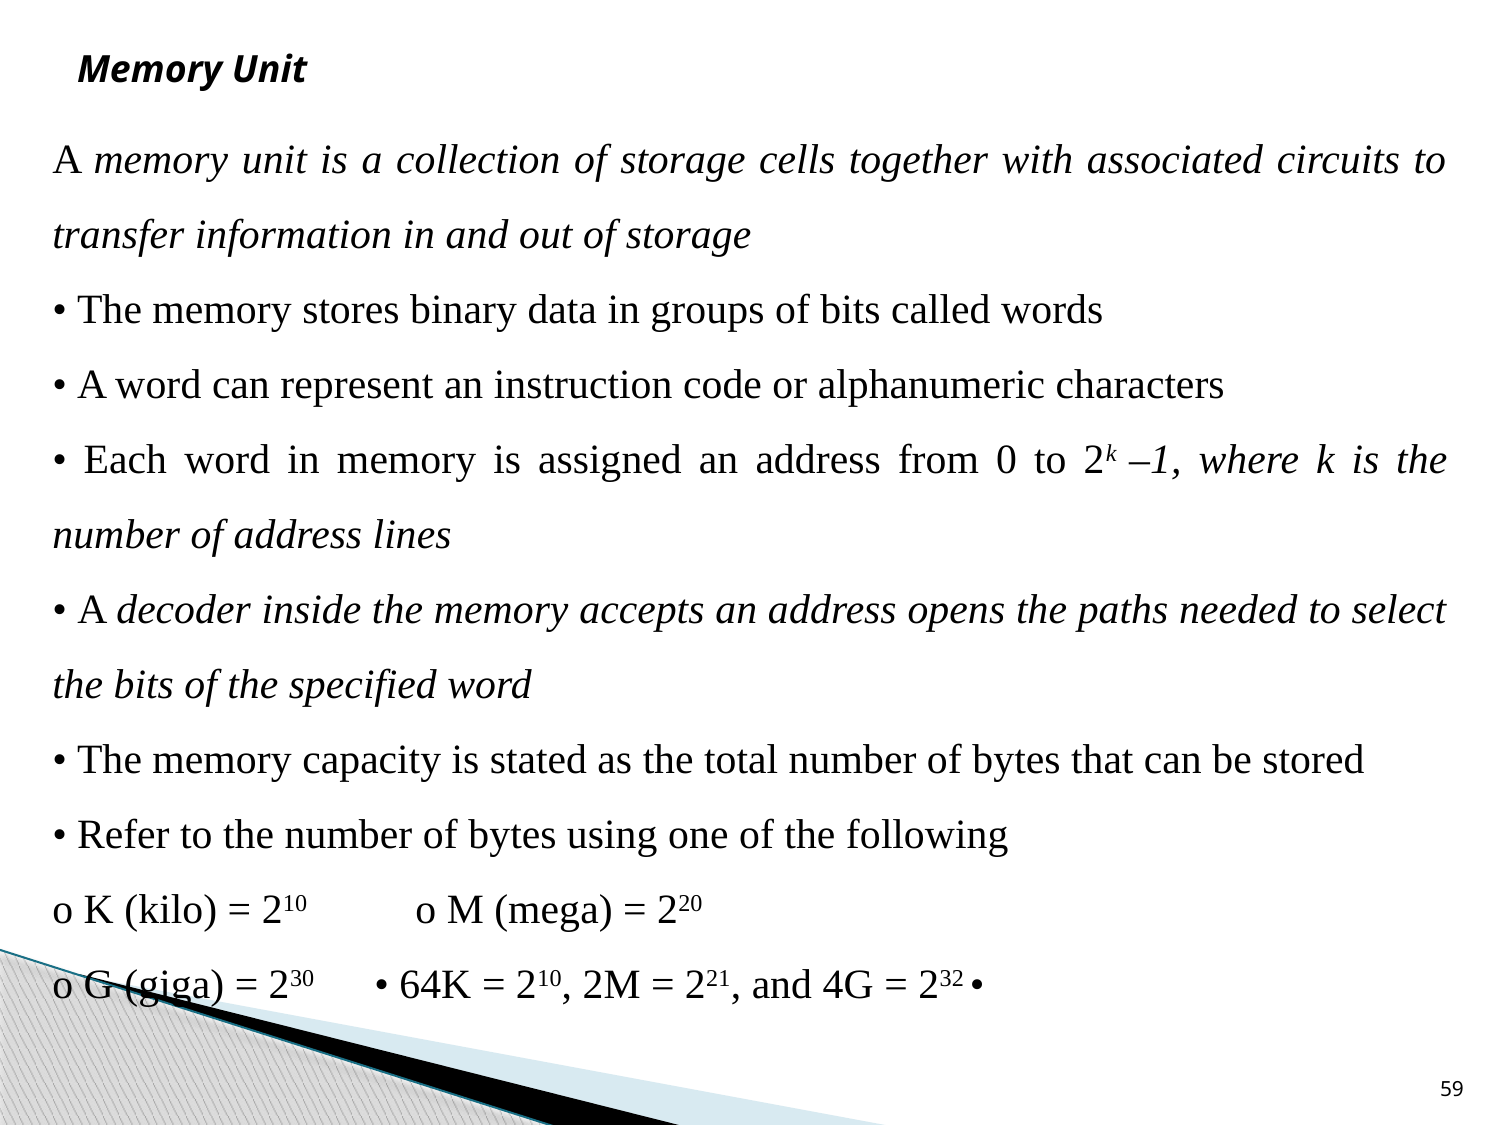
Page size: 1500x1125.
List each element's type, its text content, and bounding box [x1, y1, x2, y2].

text_box Memory Unit [62, 37, 368, 98]
slide_number 59 [1418, 1051, 1479, 1112]
text_box A memory unit is a collection of storage cells together with associated circuits to transfer information in and out of storage • The memory stores binary data in groups of bits called words • A word can represent an instruction code or alphanumeric characters • Each word in memory is assigned an address from 0 to 2k –1, where k is the number of address lines • A decoder inside the memory accepts an address opens the paths needed to select the bits of the specified word • The memory capacity is stated as the total number of bytes that can be stored • Refer to the number of bytes using one of the following o K (kilo) = 210 o M (mega) = 220 o G (giga) = 230 • 64K = 210, 2M = 221, and 4G = 232 • [37, 99, 1463, 1015]
